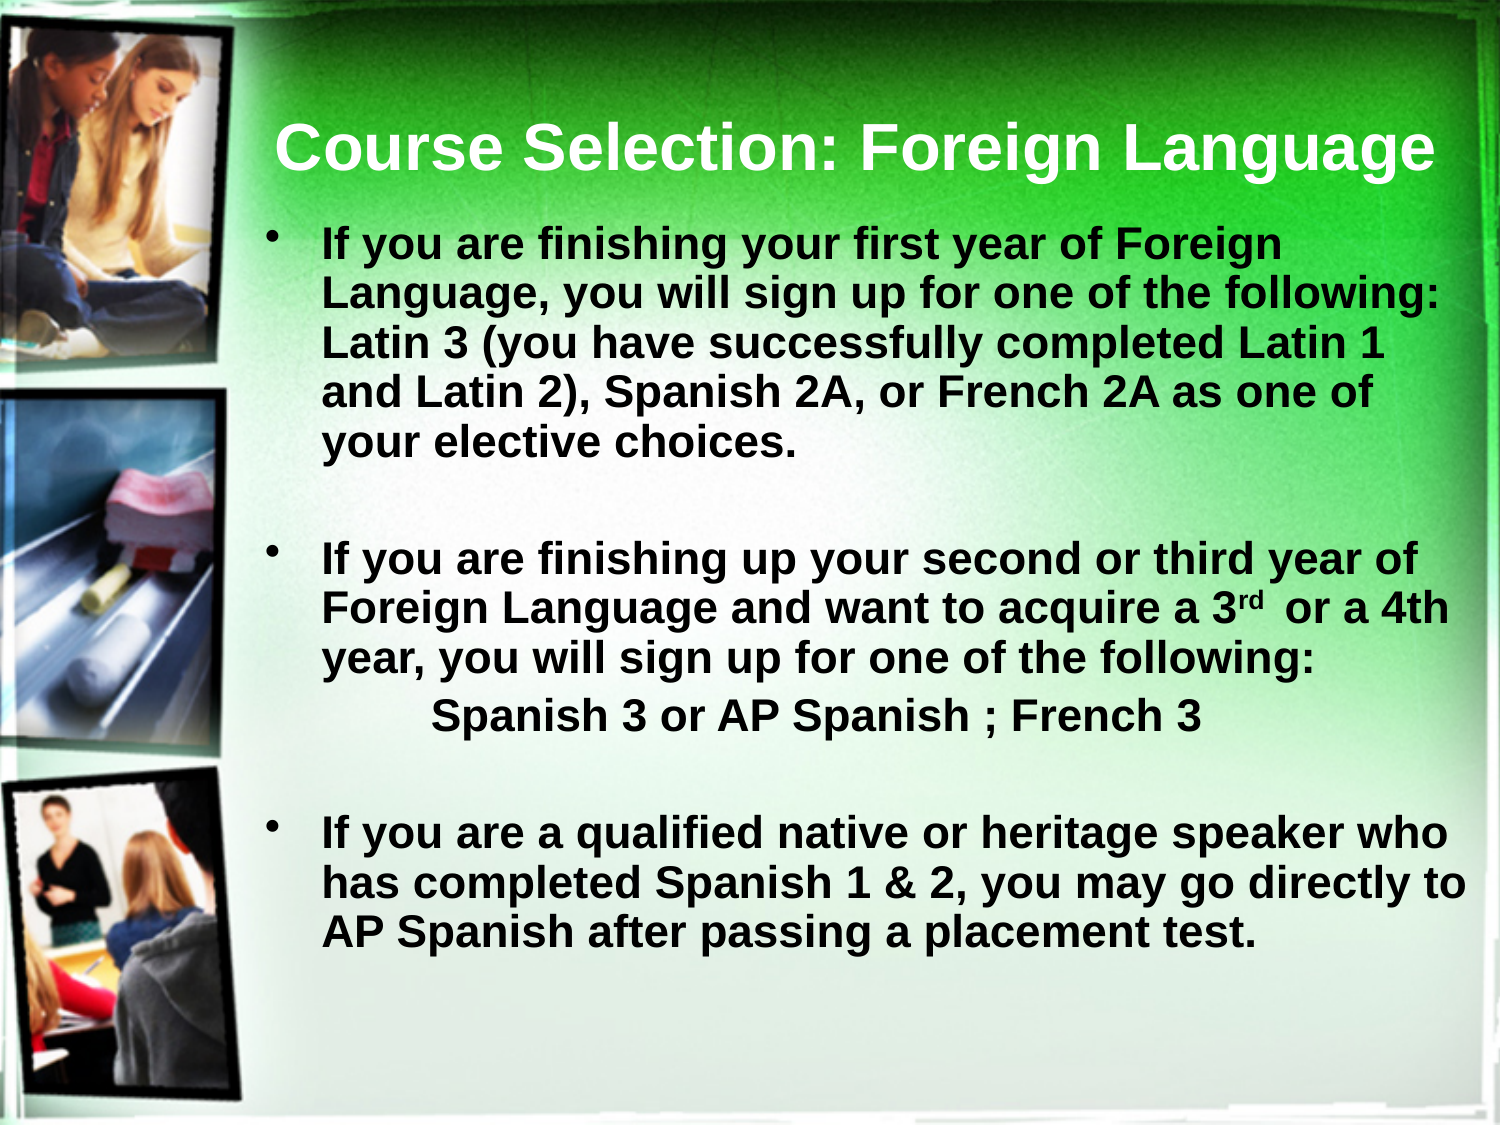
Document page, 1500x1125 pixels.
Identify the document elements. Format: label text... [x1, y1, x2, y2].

picture [0, 0, 1500, 1125]
title Course Selection: Foreign Language [249, 37, 1463, 212]
list If you are finishing your first year of Foreign Language, you will sign up for one of the following: Latin 3 (you have successfully completed Latin 1 and Latin 2), Spanish 2A, or French 2A as one of your elective choices. If you are finishing up your second or third year of Foreign Language and want to acquire a 3rd or a 4th year, you will sign up for one of the following: Spanish 3 or AP Spanish ; French 3 If you are a qualified native or heritage speaker who has completed Spanish 1 & 2, you may go directly to AP Spanish after passing a placement test. [249, 212, 1488, 1013]
